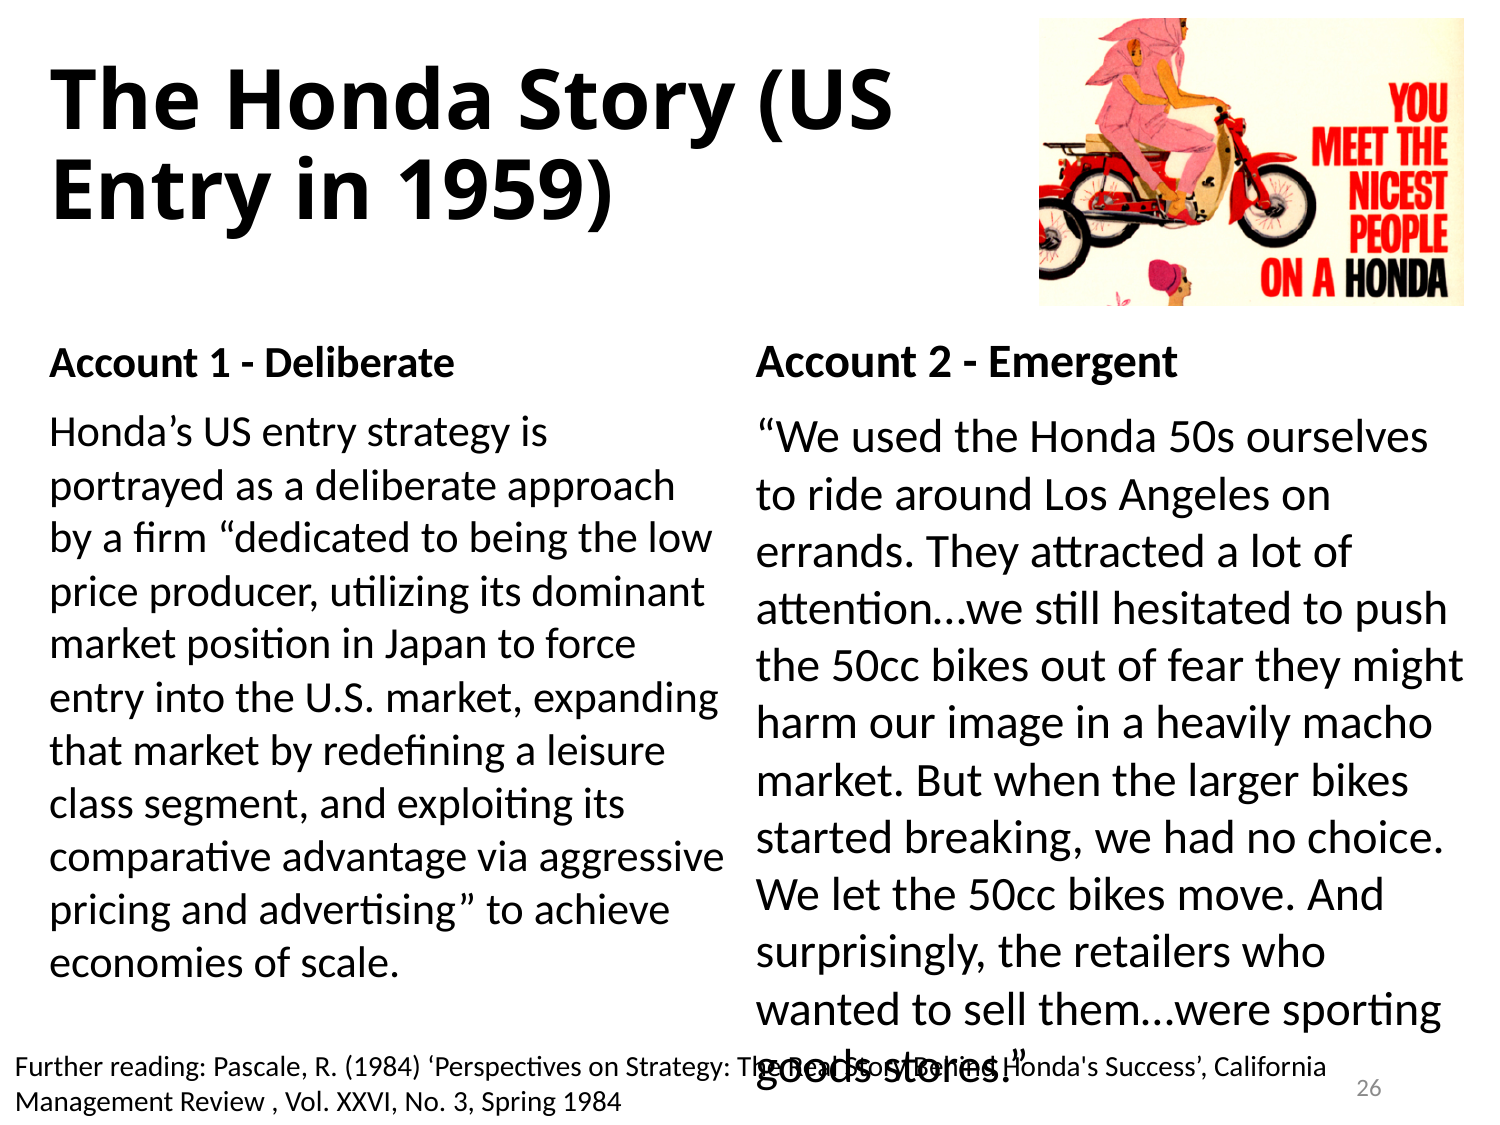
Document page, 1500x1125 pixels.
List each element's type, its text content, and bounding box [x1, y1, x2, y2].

list Account 1 - Deliberate Honda’s US entry strategy is portrayed as a deliberate approach by a firm “dedicated to being the low price producer, utilizing its dominant market position in Japan to force entry into the U.S. market, expanding that market by redefining a leisure class segment, and exploiting its comparative advantage via aggressive pricing and advertising” to achieve economies of scale. [34, 331, 740, 1039]
text_box Further reading: Pascale, R. (1984) ‘Perspectives on Strategy: The Real Story Behind Honda's Success’, California Management Review , Vol. XXVI, No. 3, Spring 1984 [0, 1039, 1447, 1125]
list Account 2 - Emergent “We used the Honda 50s ourselves to ride around Los Angeles on errands. They attracted a lot of attention…we still hesitated to push the 50cc bikes out of fear they might harm our image in a heavily macho market. But when the larger bikes started breaking, we had no choice. We let the 50cc bikes move. And surprisingly, the retailers who wanted to sell them…were sporting goods stores.” [740, 329, 1487, 1107]
picture [1039, 18, 1465, 306]
title The Honda Story (US Entry in 1959) [34, 39, 1009, 257]
